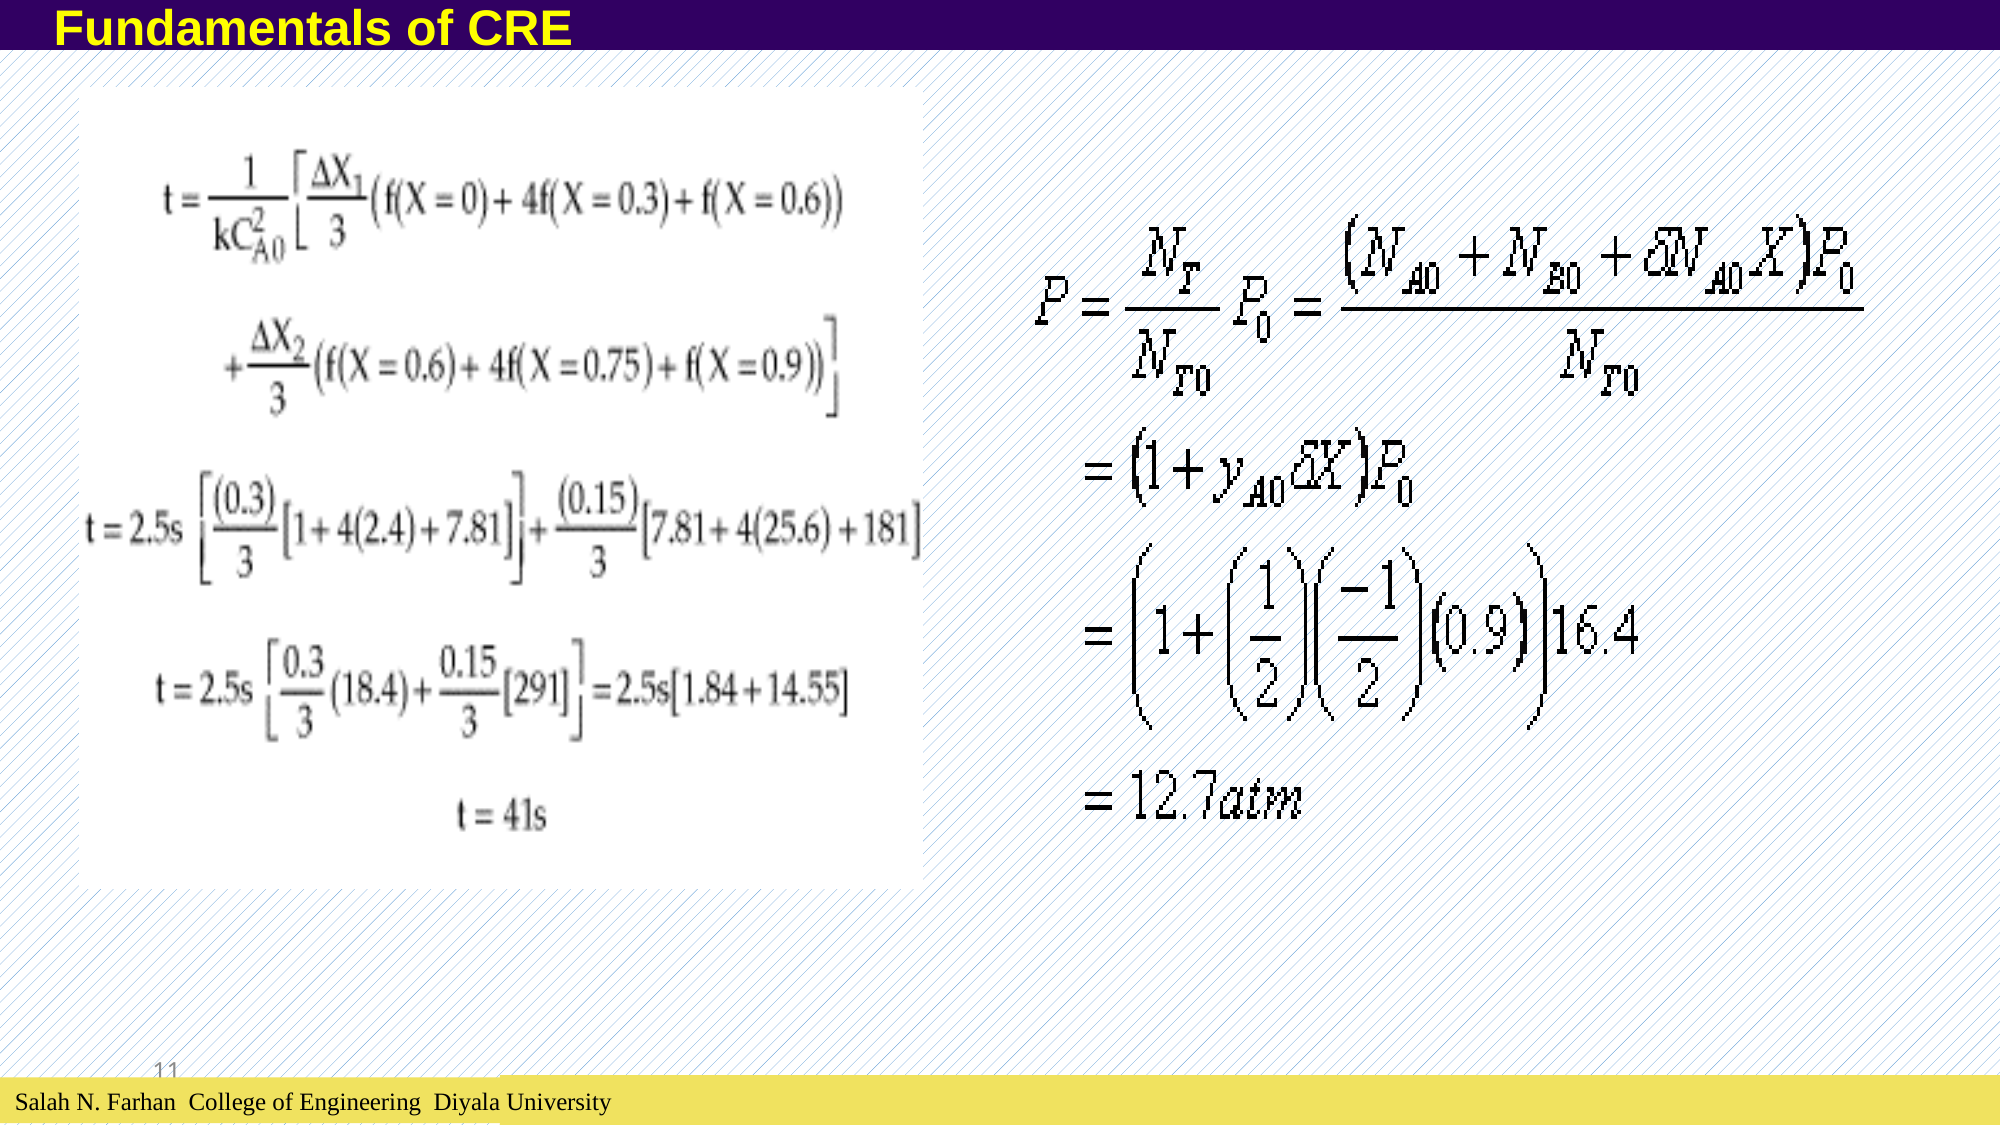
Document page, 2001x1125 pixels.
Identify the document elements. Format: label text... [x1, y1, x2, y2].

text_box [0, 1075, 2000, 1125]
picture [1035, 214, 1864, 819]
picture [79, 87, 923, 889]
text_box Fundamentals of CRE [0, 0, 2000, 50]
slide_number 11 [137, 1042, 588, 1075]
